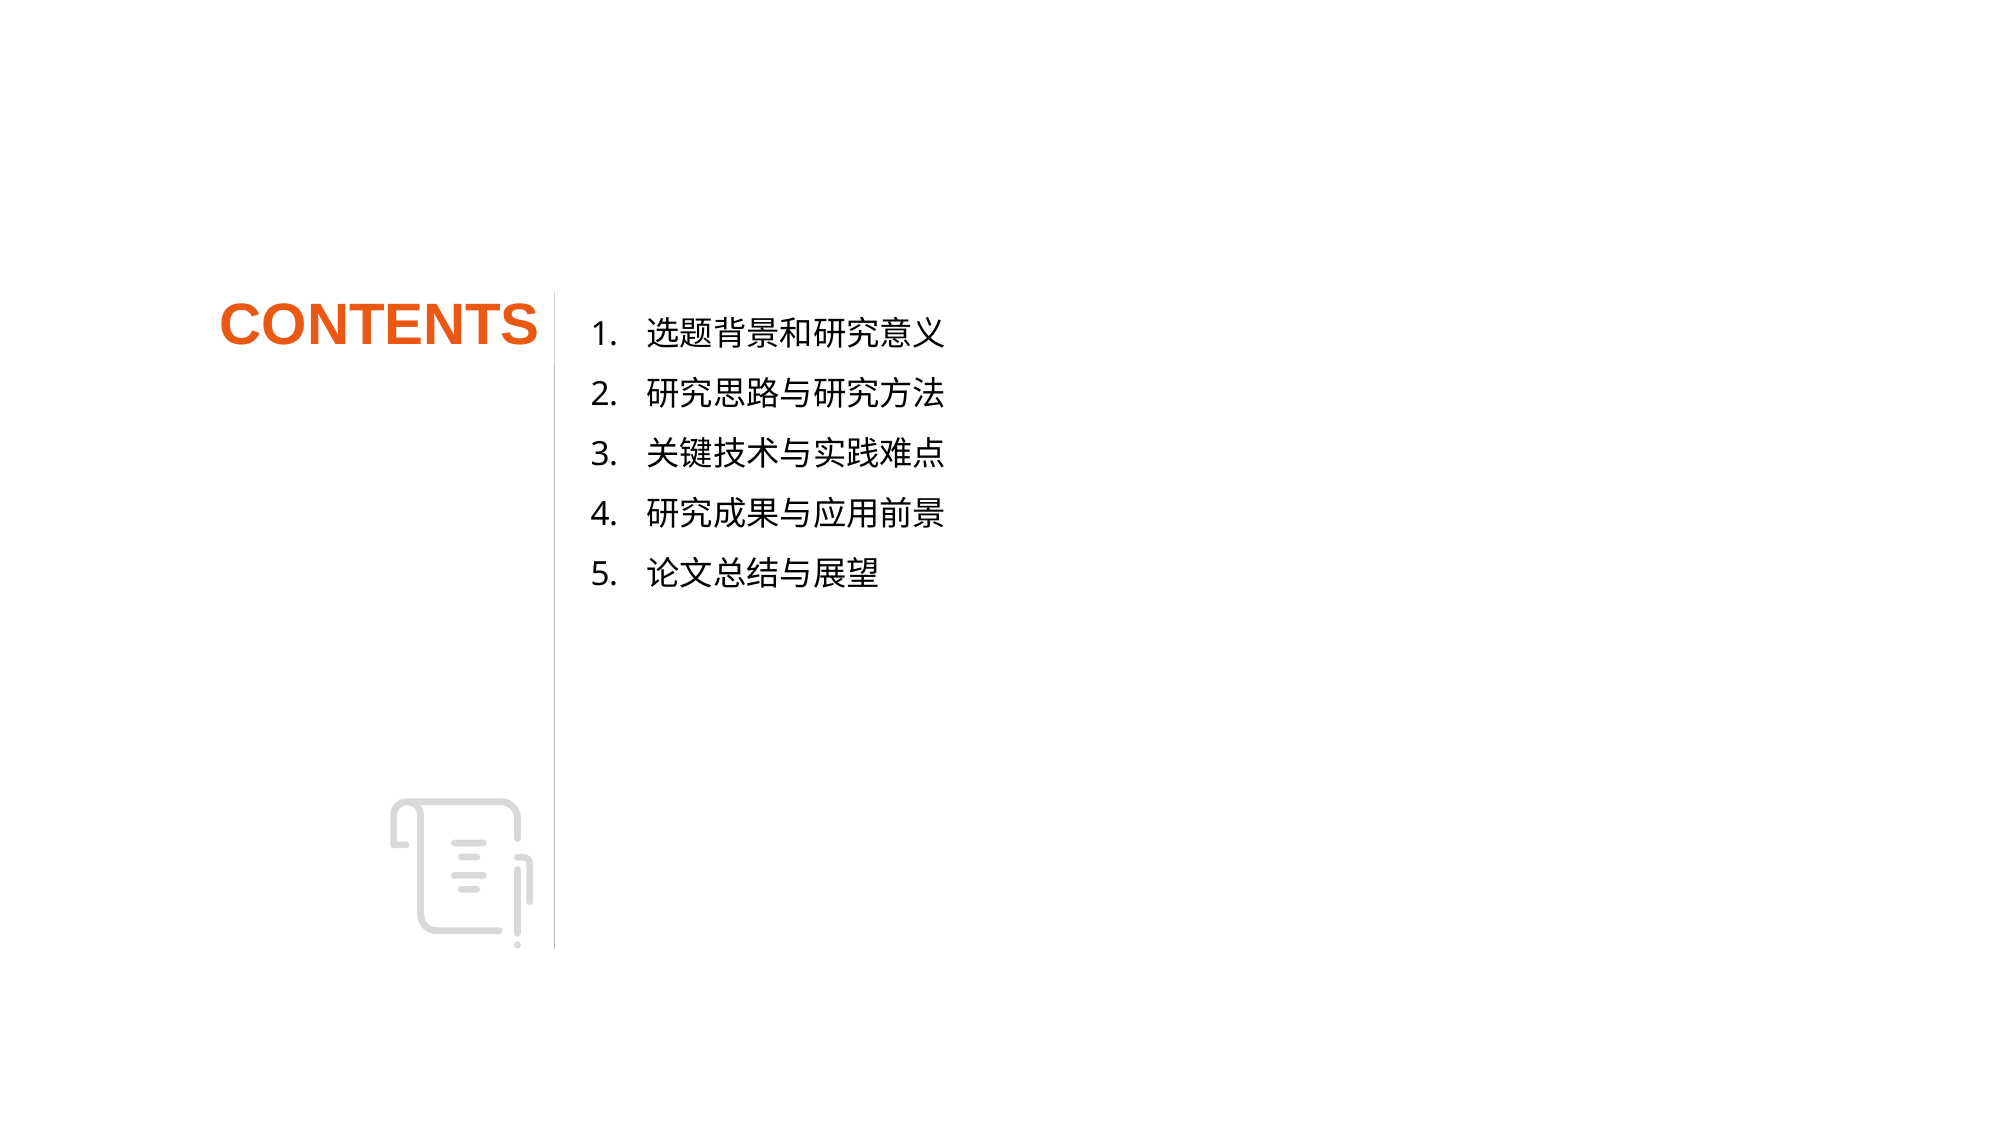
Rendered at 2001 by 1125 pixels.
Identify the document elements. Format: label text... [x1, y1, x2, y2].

text_box CONTENTS [124, 278, 555, 364]
text_box 选题背景和研究意义 研究思路与研究方法 关键技术与实践难点 研究成果与应用前景 论文总结与展望 [575, 292, 1890, 949]
text_box [390, 798, 521, 935]
text_box [514, 866, 521, 937]
text_box [514, 941, 521, 949]
text_box [514, 853, 534, 906]
